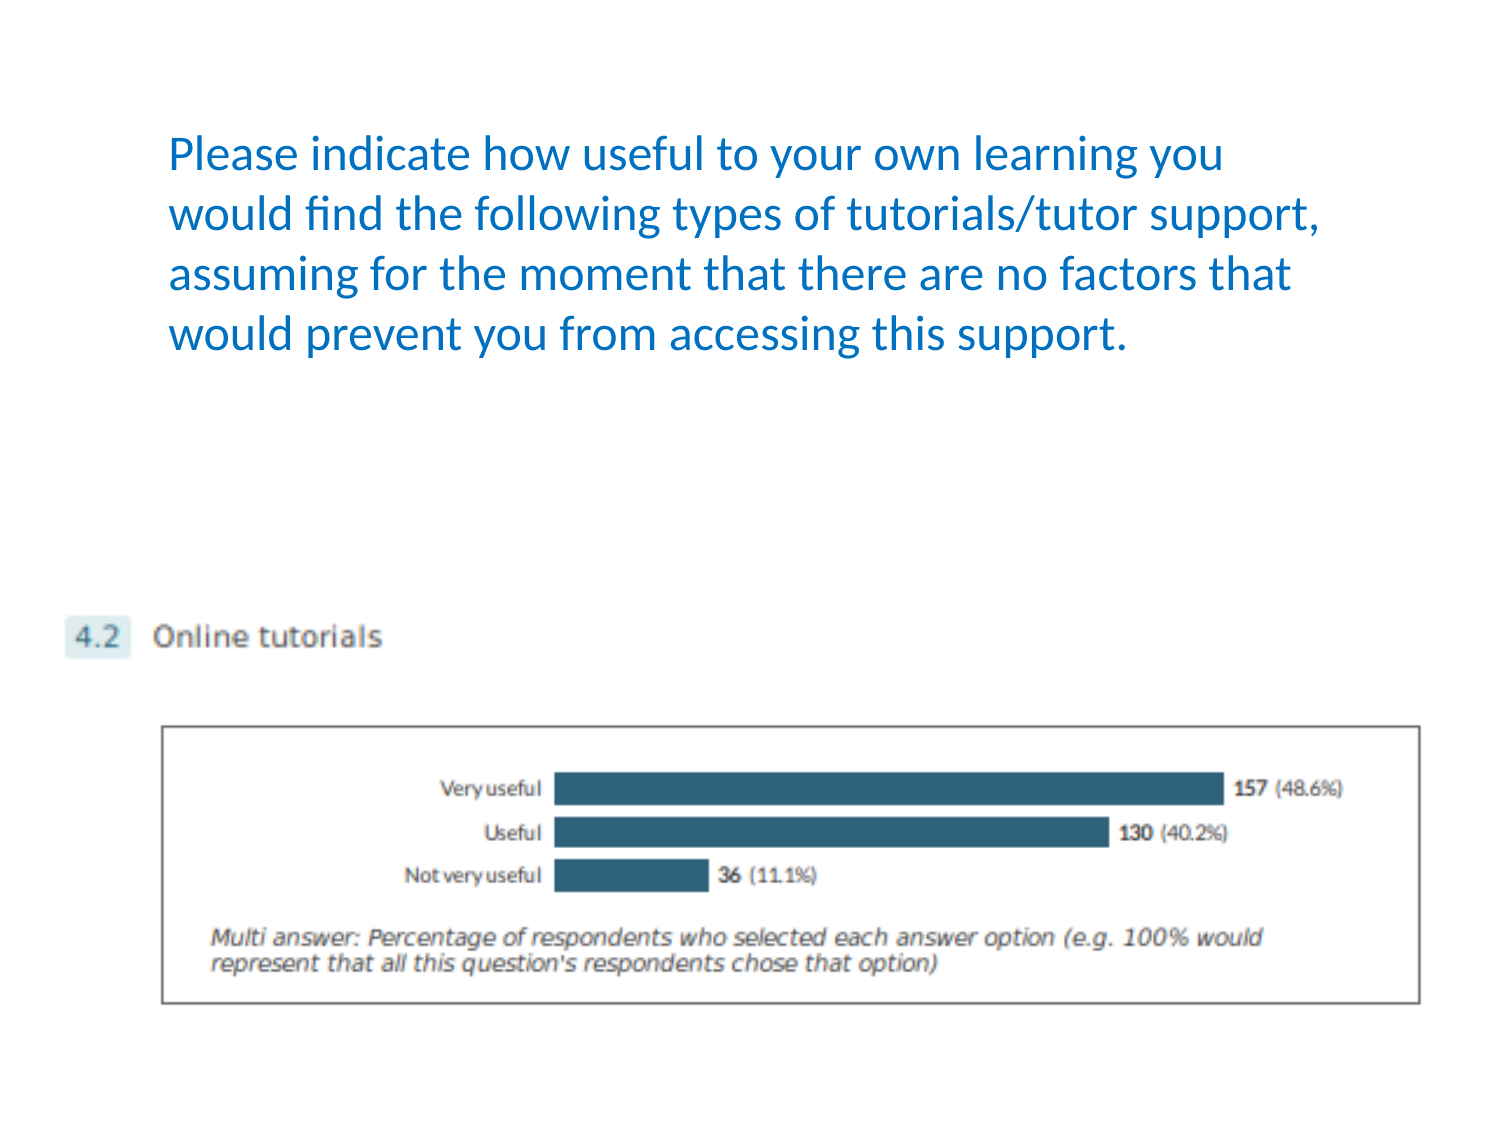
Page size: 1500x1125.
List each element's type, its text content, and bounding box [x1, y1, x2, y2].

picture [37, 599, 449, 683]
text_box Please indicate how useful to your own learning you would find the following types of tutorials/tutor support, assuming for the moment that there are no factors that would prevent you from accessing this support. [153, 113, 1347, 369]
picture [122, 704, 1447, 1031]
